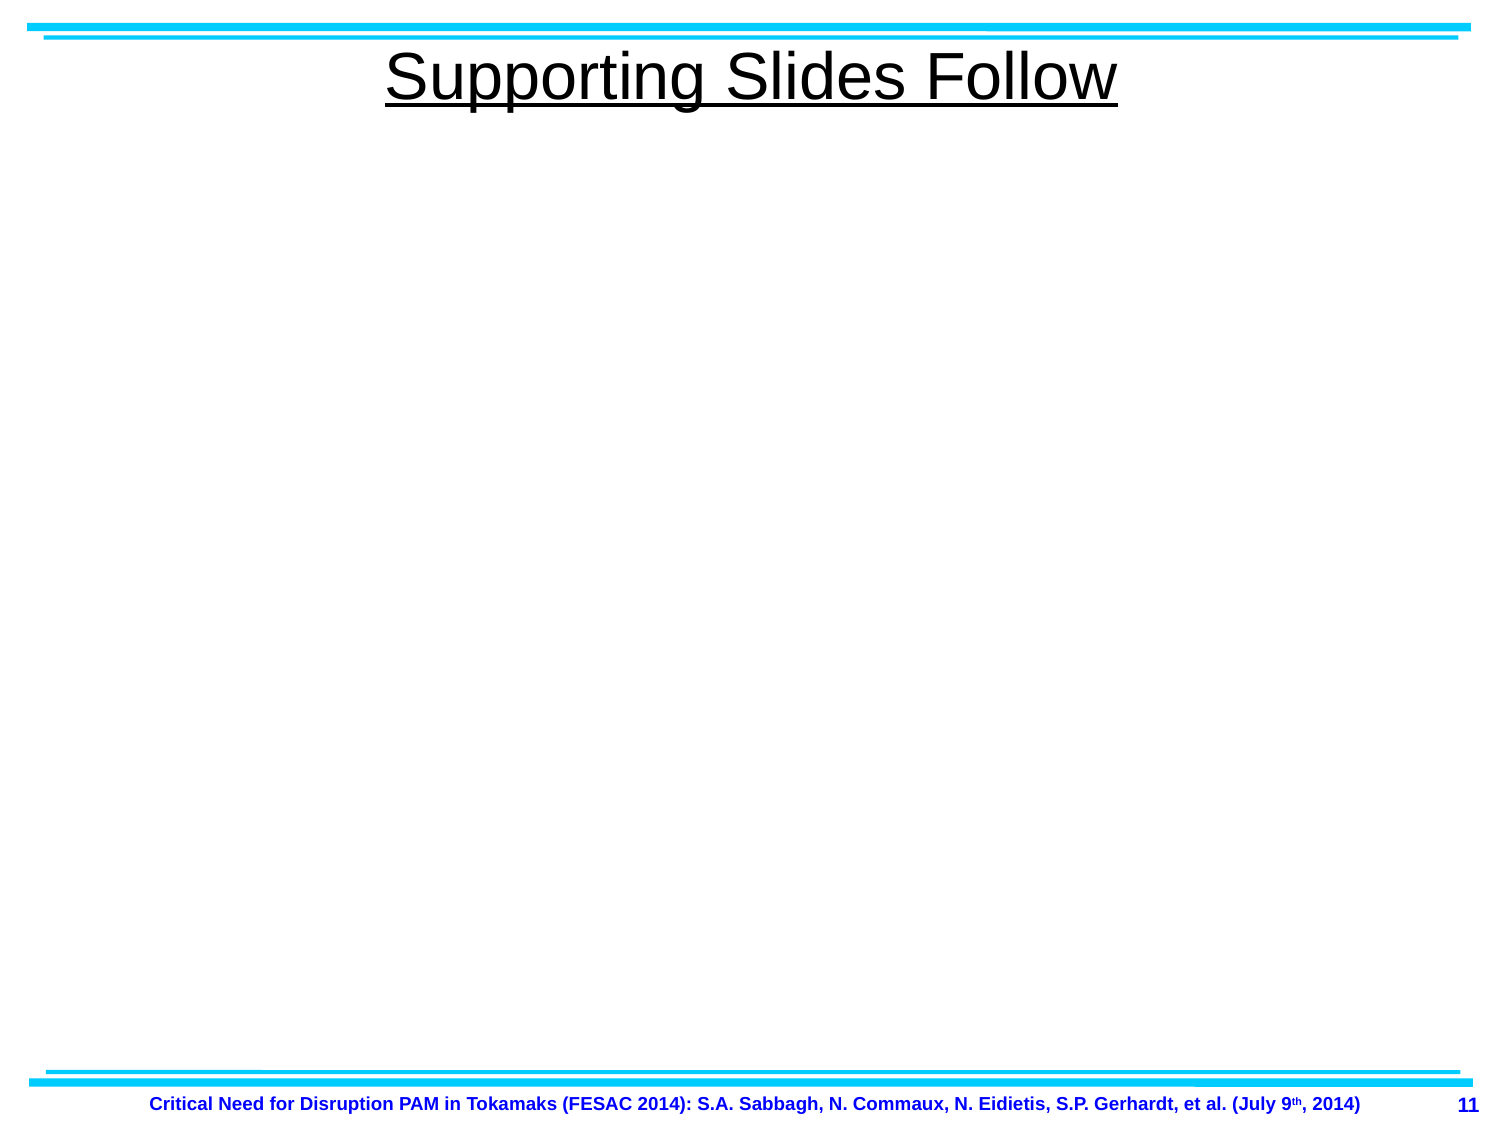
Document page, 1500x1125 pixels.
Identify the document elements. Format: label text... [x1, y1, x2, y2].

title Supporting Slides Follow [114, 16, 1389, 130]
